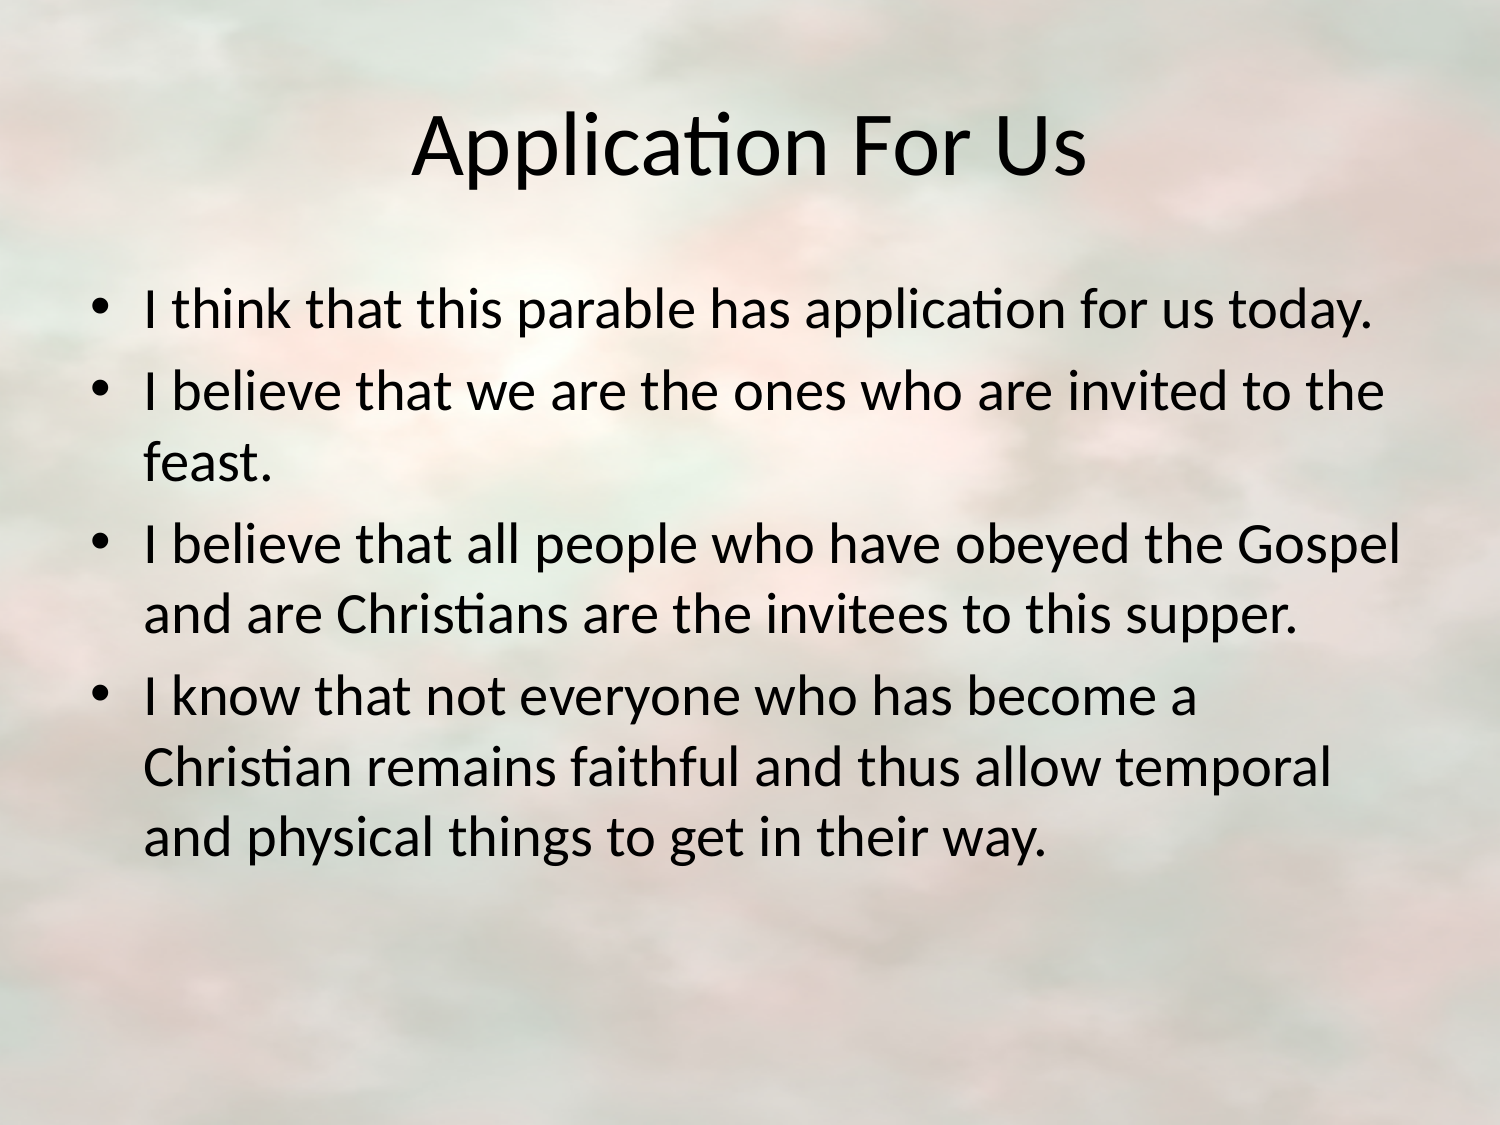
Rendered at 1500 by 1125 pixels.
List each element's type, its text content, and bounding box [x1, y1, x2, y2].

list I think that this parable has application for us today. I believe that we are the ones who are invited to the feast. I believe that all people who have obeyed the Gospel and are Christians are the invitees to this supper. I know that not everyone who has become a Christian remains faithful and thus allow temporal and physical things to get in their way. [75, 262, 1425, 1005]
title Application For Us [75, 45, 1425, 233]
